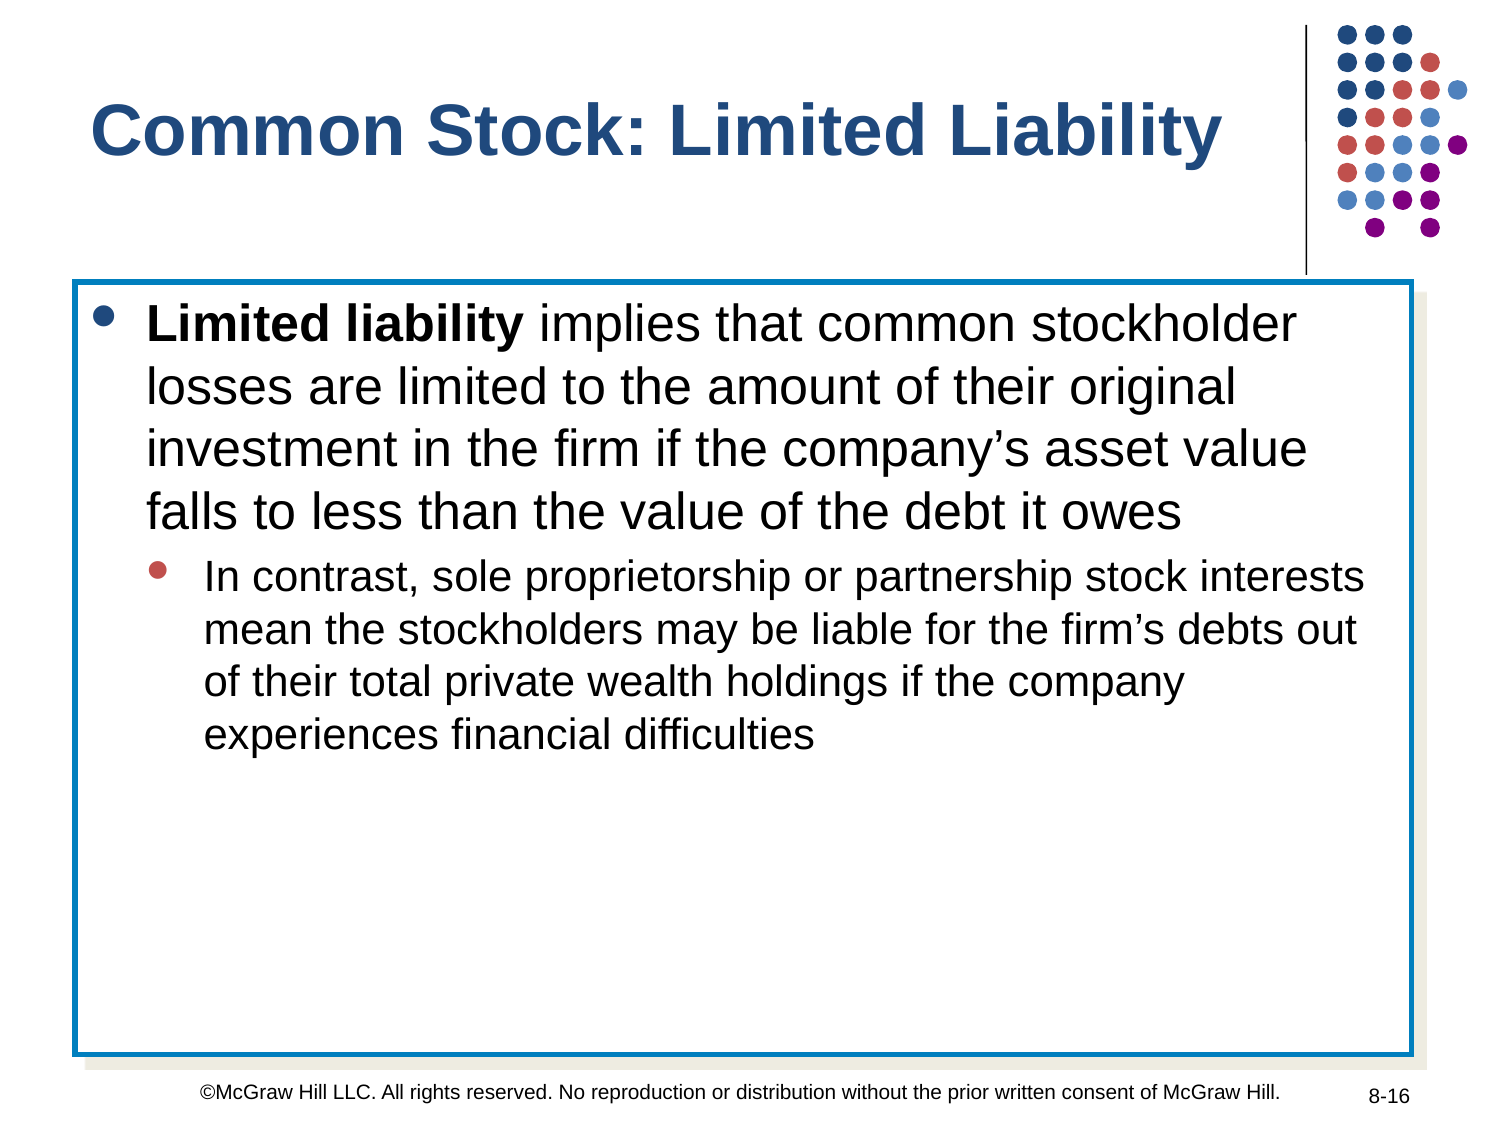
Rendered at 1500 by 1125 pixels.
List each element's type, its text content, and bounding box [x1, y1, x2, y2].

title Common Stock: Limited Liability [75, 20, 1313, 233]
list Limited liability implies that common stockholder losses are limited to the amount of their original investment in the firm if the company’s asset value falls to less than the value of the debt it owes In contrast, sole proprietorship or partnership stock interests mean the stockholders may be liable for the firm’s debts out of their total private wealth holdings if the company experiences financial difficulties [75, 282, 1412, 1055]
slide_number 8-16 [1321, 1074, 1425, 1120]
footer ©McGraw Hill LLC. All rights reserved. No reproduction or distribution without the prior written consent of McGraw Hill. [166, 1071, 1321, 1122]
